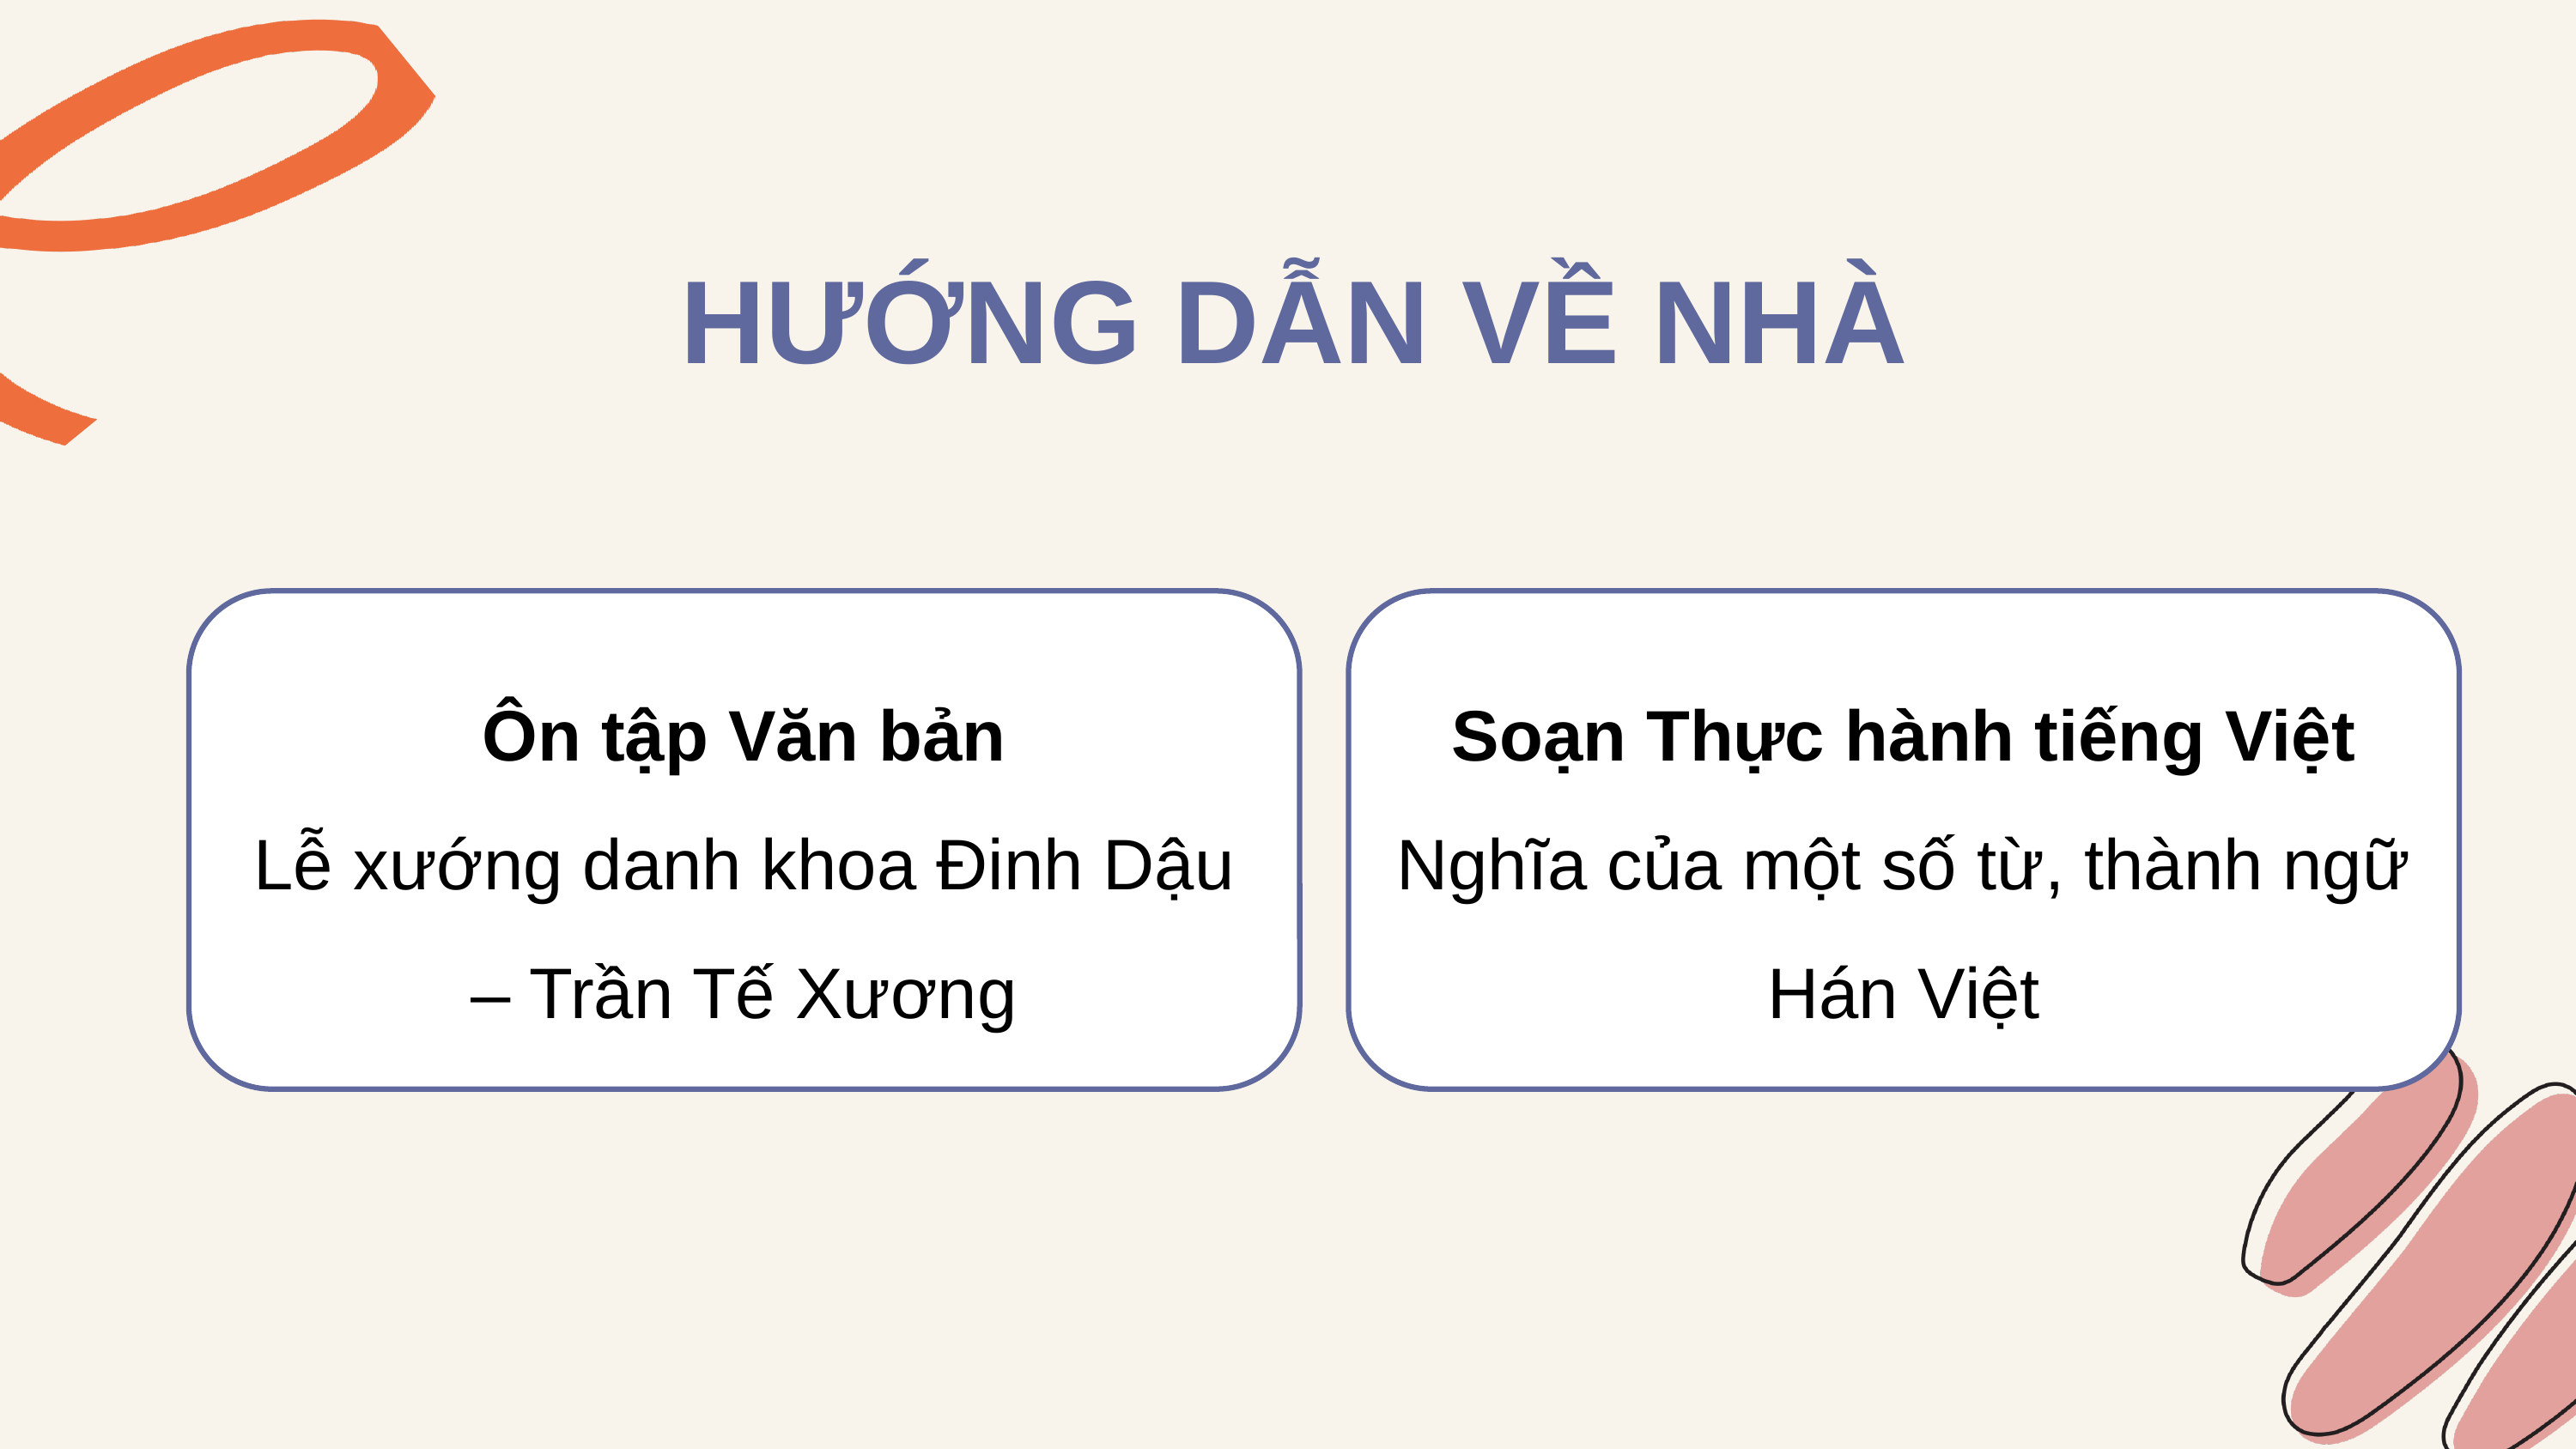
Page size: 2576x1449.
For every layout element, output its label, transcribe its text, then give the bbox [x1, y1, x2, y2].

text_box HƯỚNG DẪN VỀ NHÀ [577, 175, 2012, 458]
text_box [0, 0, 459, 470]
text_box Ôn tập Văn bản Lễ xướng danh khoa Đinh Dậu – Trần Tế Xương [186, 589, 1302, 1091]
text_box Soạn Thực hành tiếng Việt Nghĩa của một số từ, thành ngữ Hán Việt [1346, 589, 2462, 1091]
text_box [2240, 1035, 2576, 1449]
